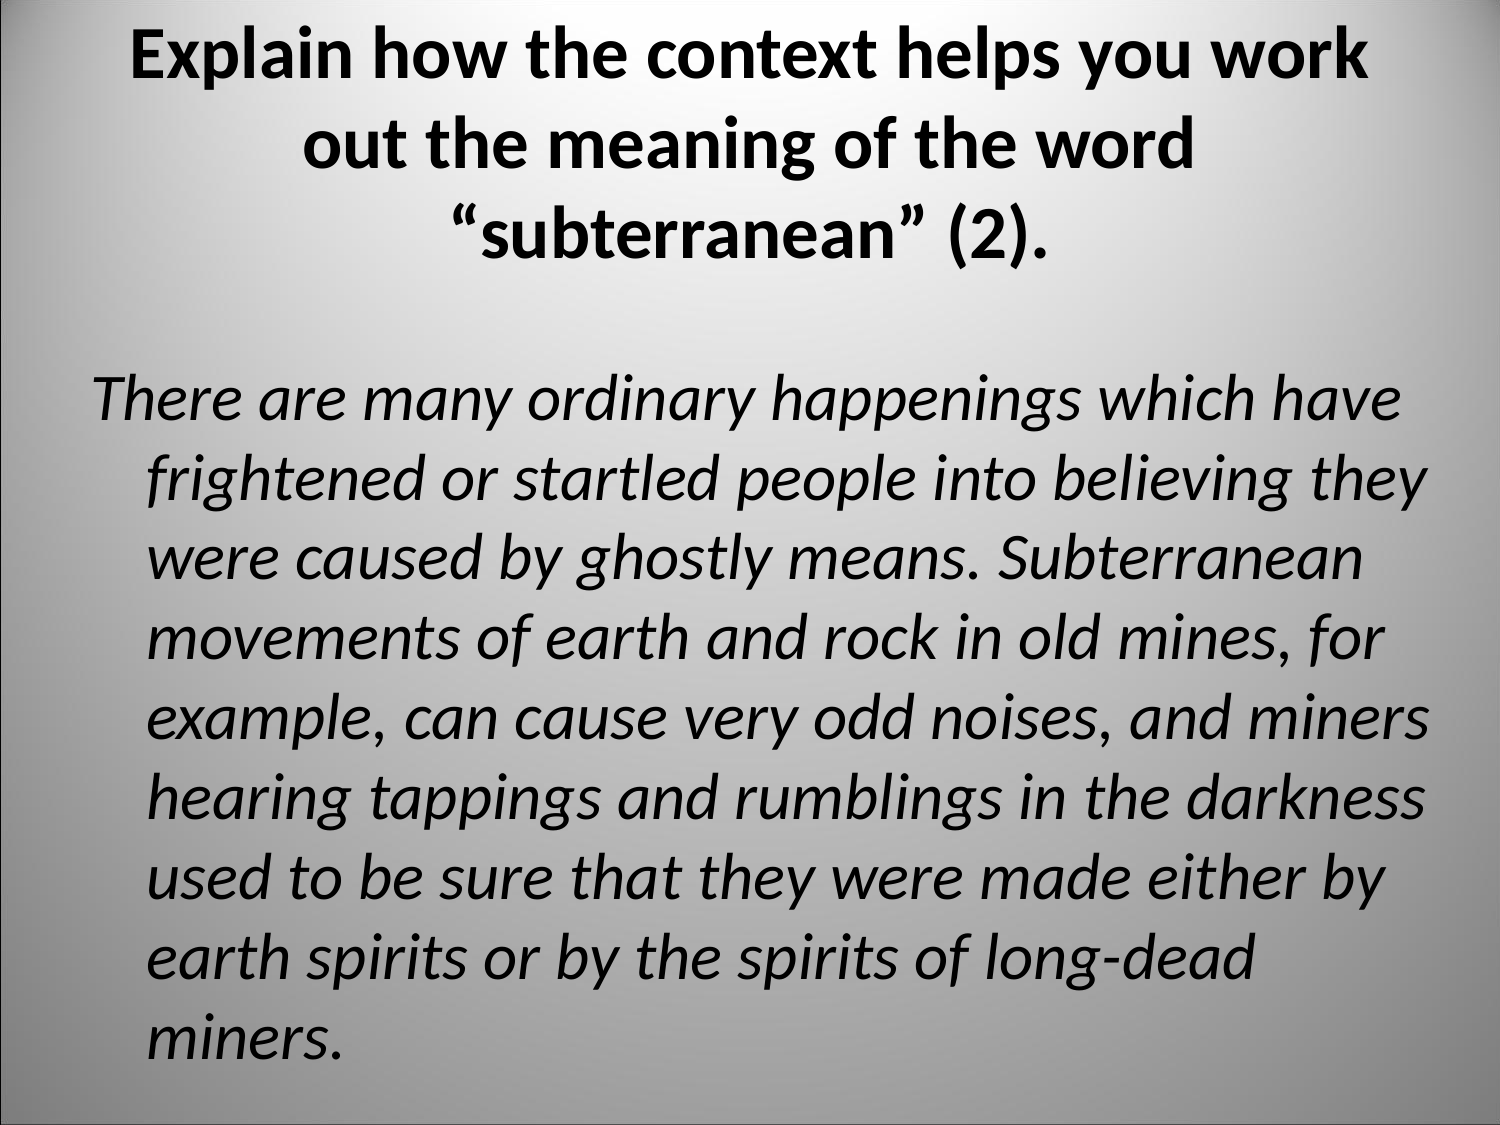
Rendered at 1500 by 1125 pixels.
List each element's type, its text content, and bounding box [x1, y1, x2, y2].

title Explain how the context helps you work out the meaning of the word “subterranean” (2). [75, 45, 1425, 233]
picture [0, 0, 1500, 1125]
list There are many ordinary happenings which have frightened or startled people into believing they were caused by ghostly means. Subterranean movements of earth and rock in old mines, for example, can cause very odd noises, and miners hearing tappings and rumblings in the darkness used to be sure that they were made either by earth spirits or by the spirits of long-dead miners. [75, 262, 1471, 1125]
